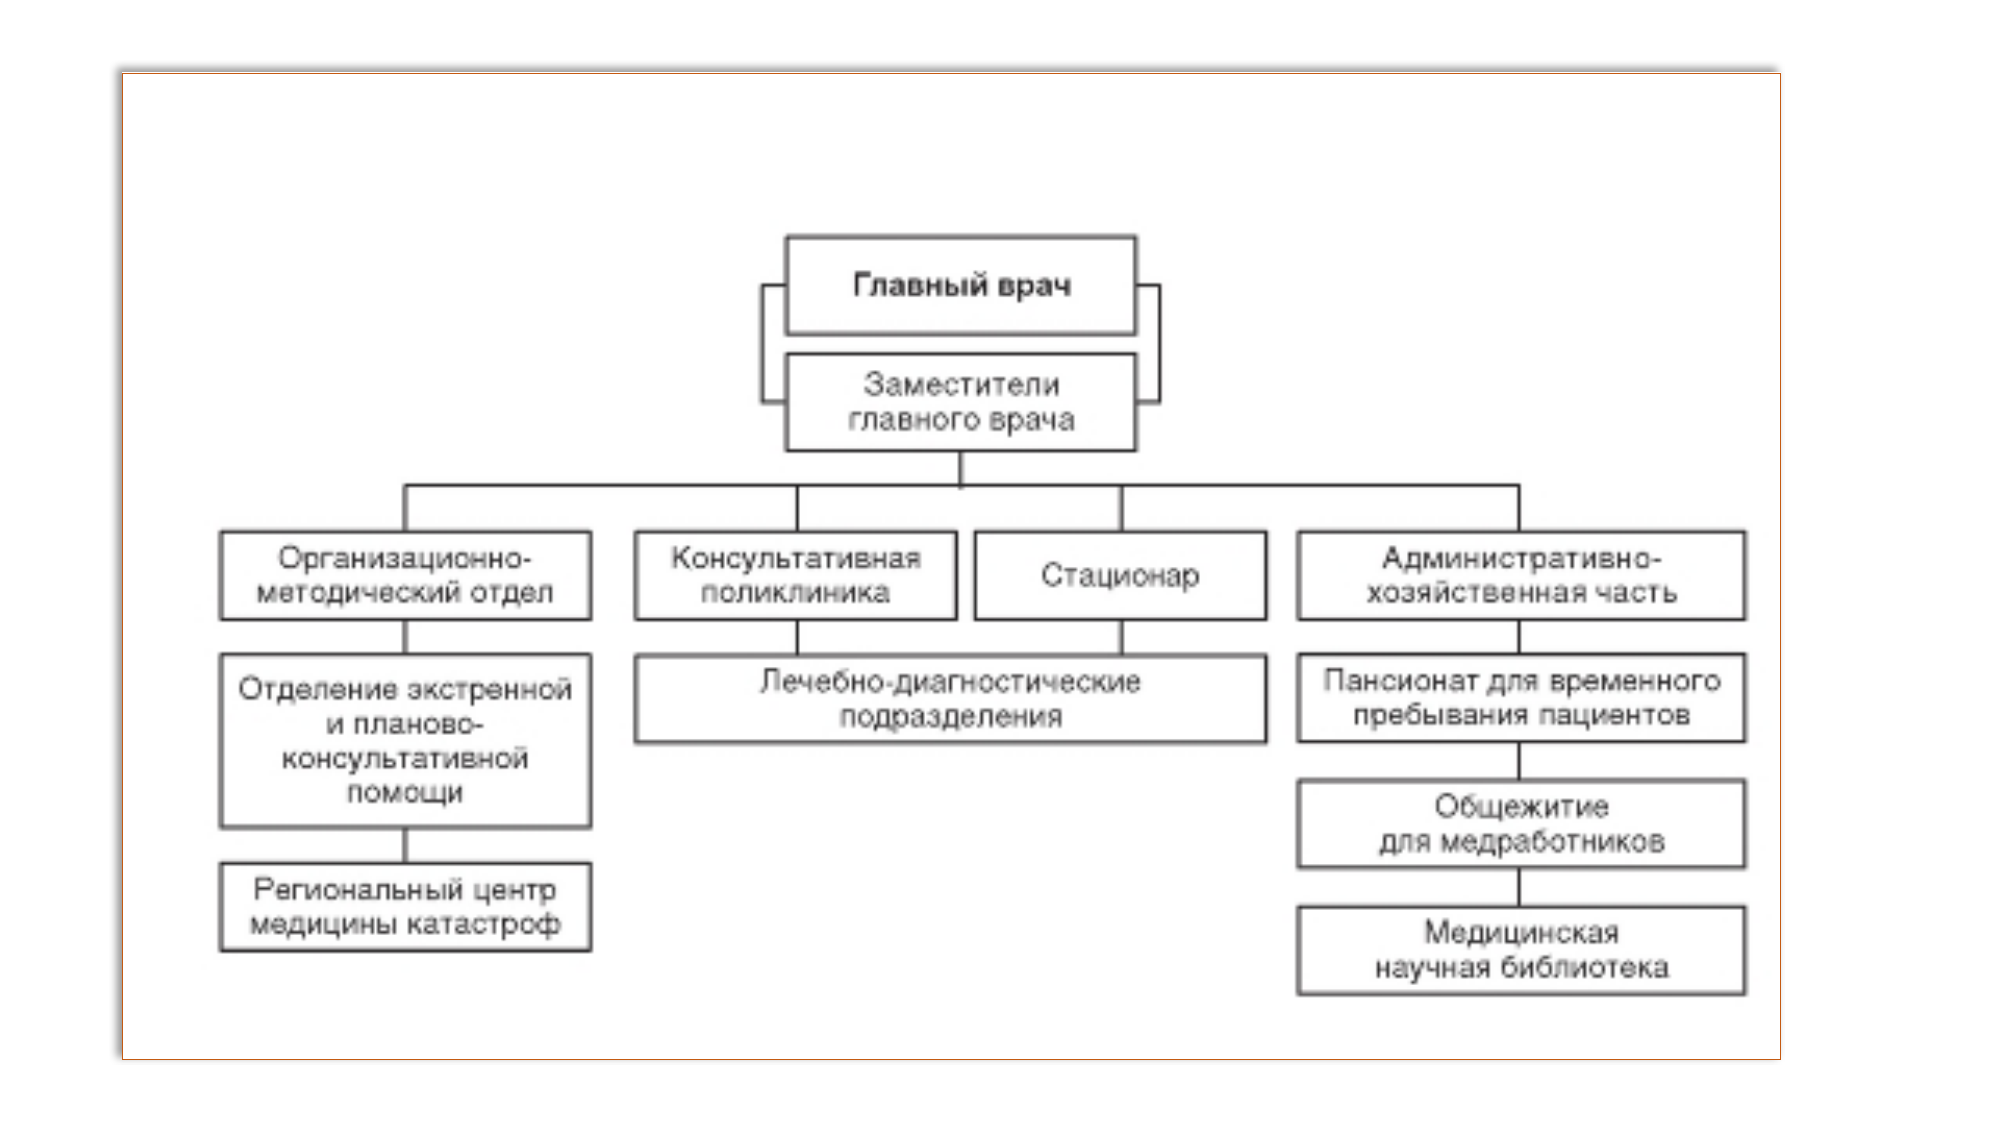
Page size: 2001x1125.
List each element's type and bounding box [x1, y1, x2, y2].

picture [122, 72, 1781, 1061]
